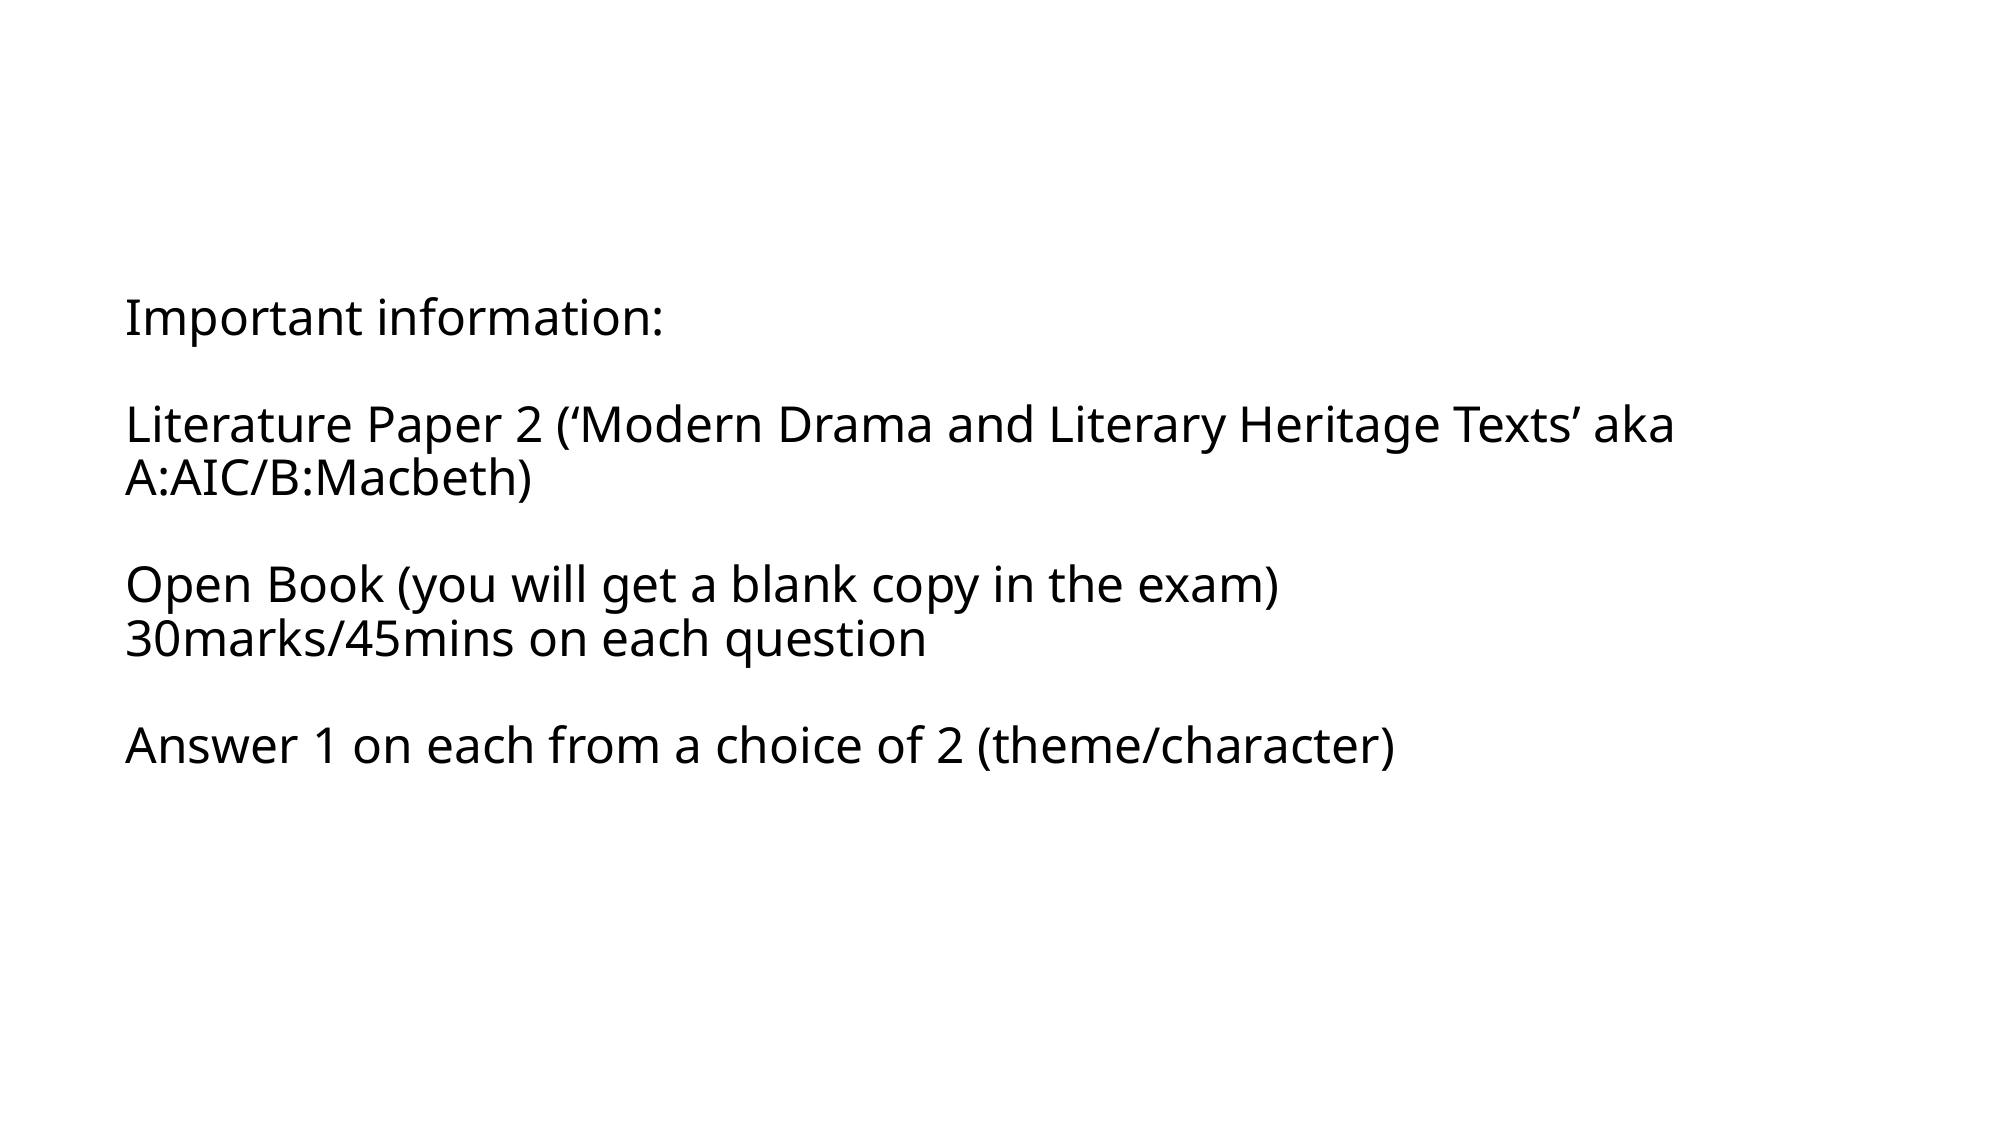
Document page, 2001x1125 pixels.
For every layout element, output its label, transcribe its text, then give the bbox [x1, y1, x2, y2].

title Important information: Literature Paper 2 (‘Modern Drama and Literary Heritage Texts’ aka A:AIC/B:Macbeth) Open Book (you will get a blank copy in the exam) 30marks/45mins on each question Answer 1 on each from a choice of 2 (theme/character) [110, 283, 1836, 896]
